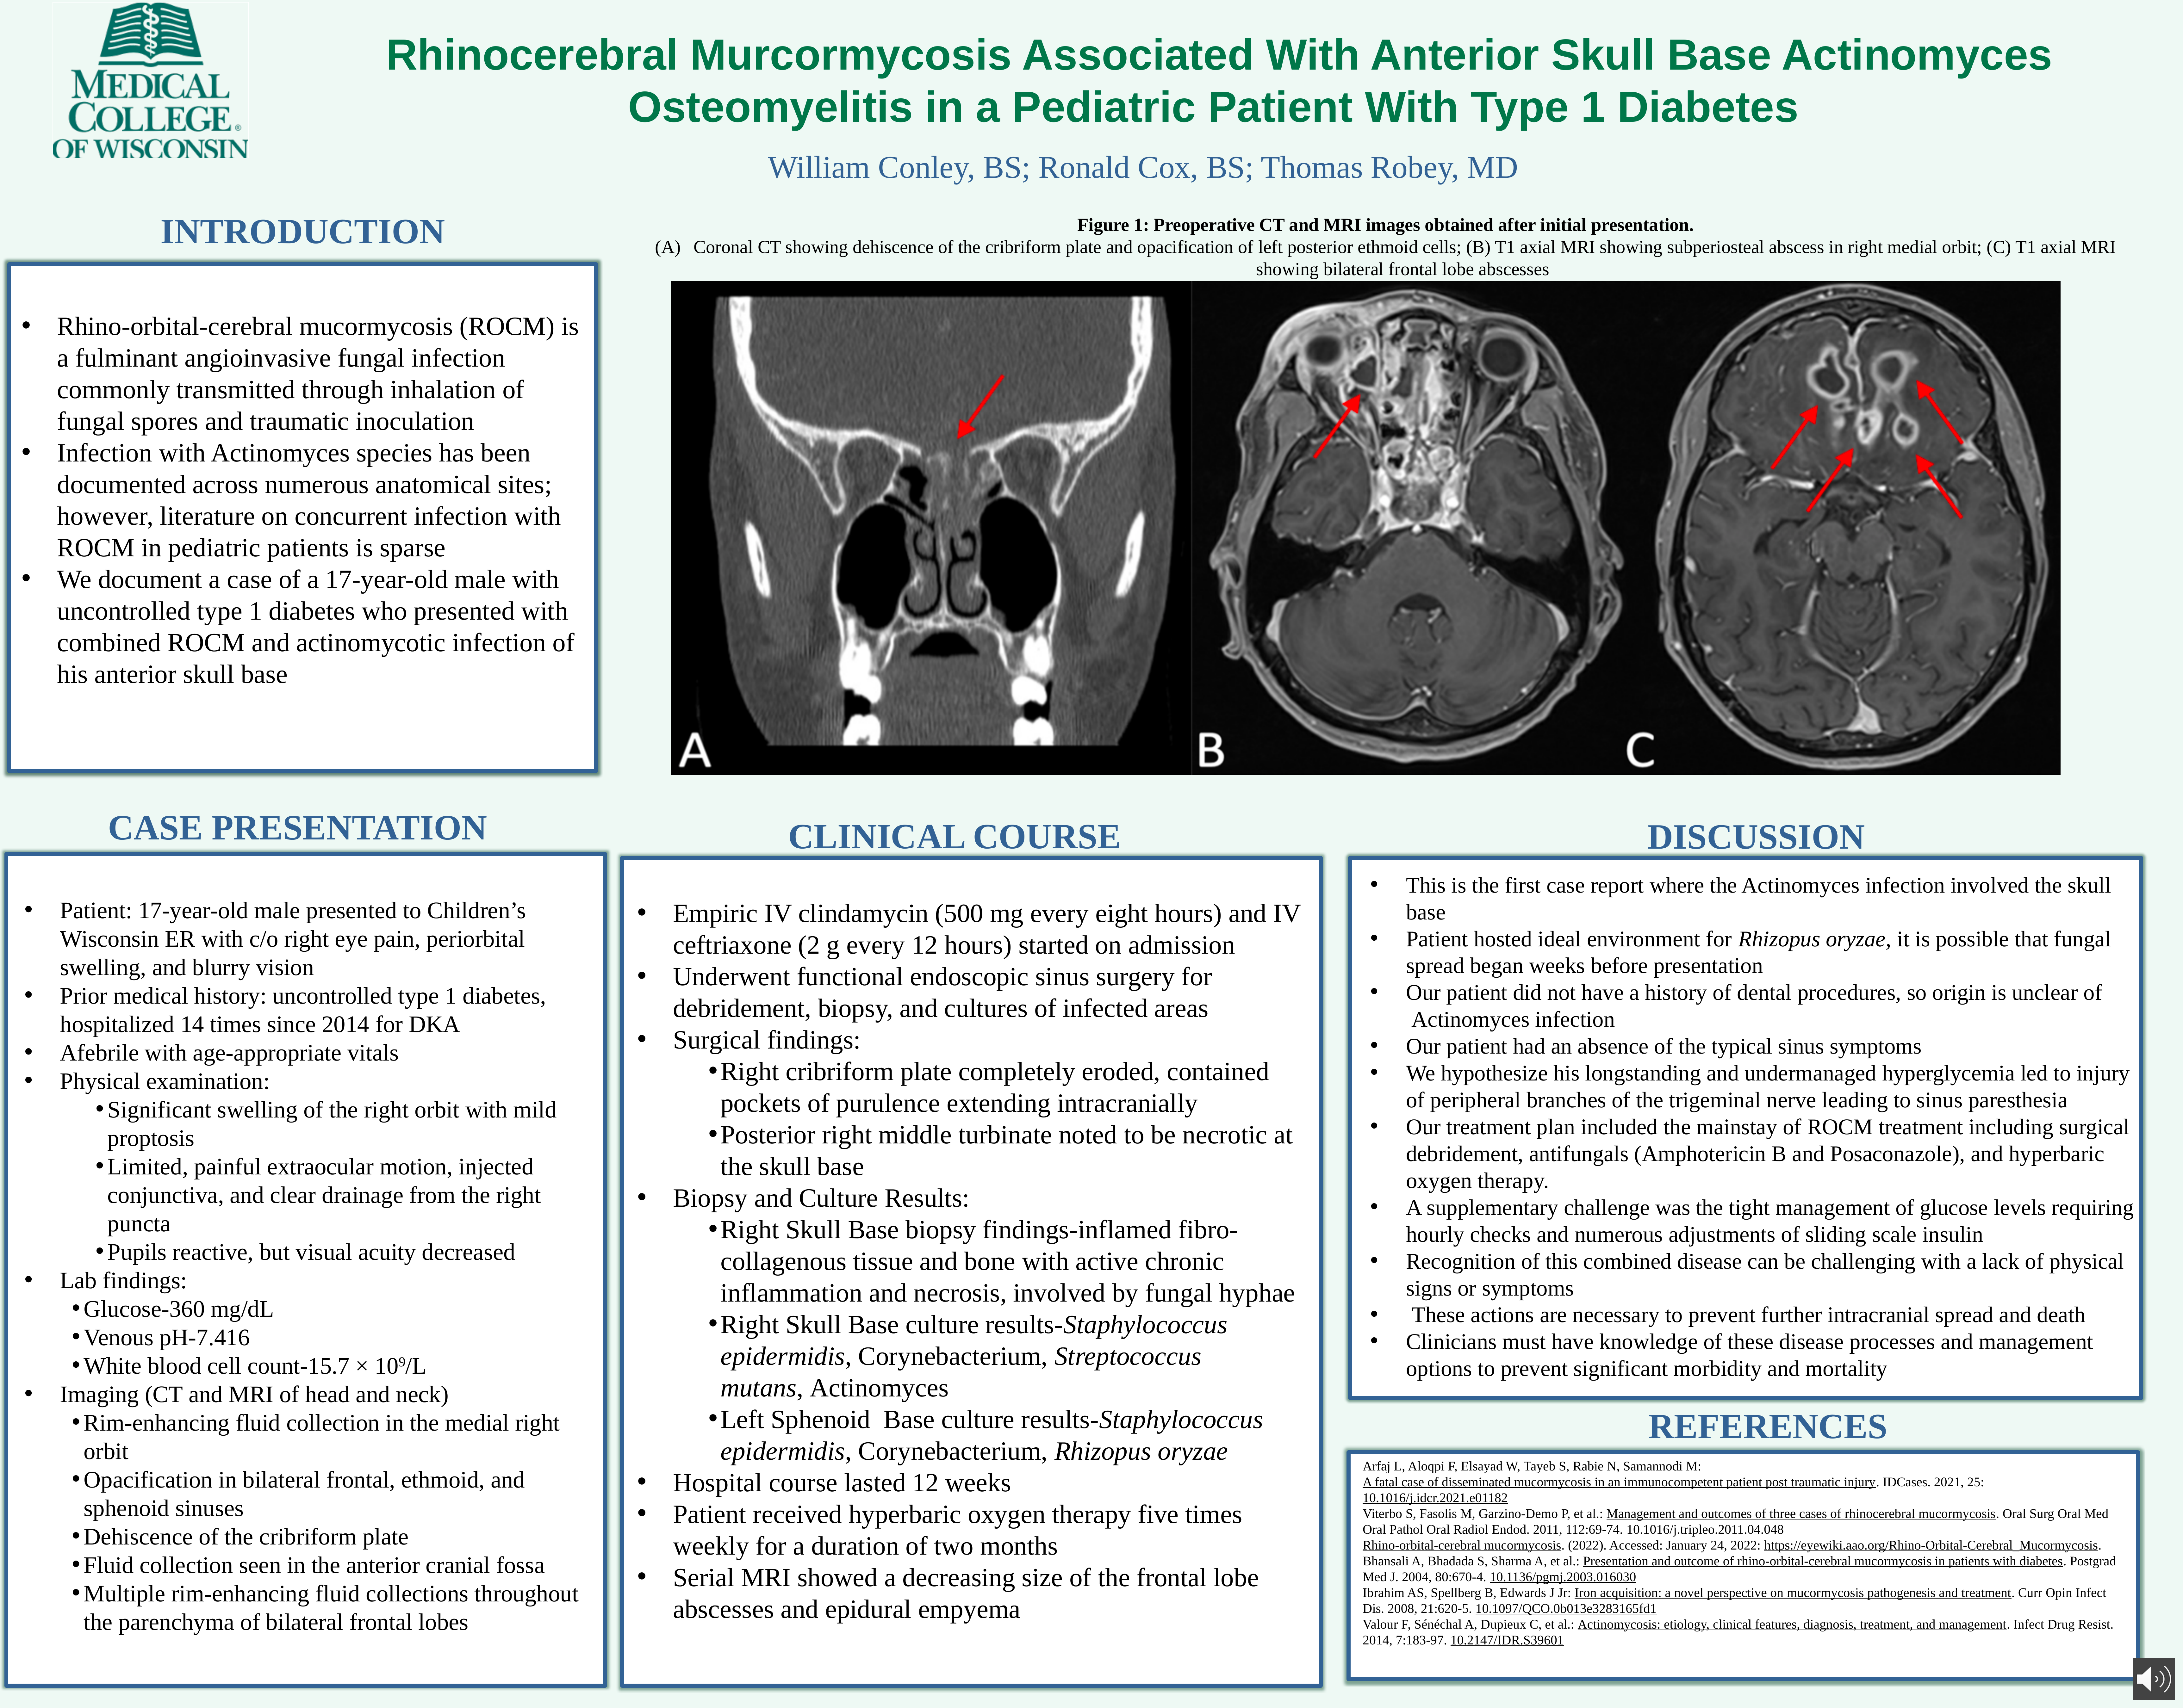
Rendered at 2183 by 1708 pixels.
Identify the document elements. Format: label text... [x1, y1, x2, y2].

text_box [1349, 857, 2142, 1399]
text_box REFERENCES [1644, 1410, 1921, 1448]
text_box Patient: 17-year-old male presented to Children’s Wisconsin ER with c/o right eye pain, periorbital swelling, and blurry vision Prior medical history: uncontrolled type 1 diabetes, hospitalized 14 times since 2014 for DKA Afebrile with age-appropriate vitals Physical examination: Significant swelling of the right orbit with mild proptosis Limited, painful extraocular motion, injected conjunctiva, and clear drainage from the right puncta Pupils reactive, but visual acuity decreased Lab findings: Glucose-360 mg/dL Venous pH-7.416 White blood cell count-15.7 × 109/L Imaging (CT and MRI of head and neck) Rim-enhancing fluid collection in the medial right orbit Opacification in bilateral frontal, ethmoid, and sphenoid sinuses Dehiscence of the cribriform plate Fluid collection seen in the anterior cranial fossa Multiple rim-enhancing fluid collections throughout the parenchyma of bilateral frontal lobes [20, 892, 601, 1708]
text_box Empiric IV clindamycin (500 mg every eight hours) and IV ceftriaxone (2 g every 12 hours) started on admission Underwent functional endoscopic sinus surgery for debridement, biopsy, and cultures of infected areas Surgical findings: Right cribriform plate completely eroded, contained pockets of purulence extending intracranially Posterior right middle turbinate noted to be necrotic at the skull base Biopsy and Culture Results: Right Skull Base biopsy findings-inflamed fibro-collagenous tissue and bone with active chronic inflammation and necrosis, involved by fungal hyphae Right Skull Base culture results-Staphylococcus epidermidis, Corynebacterium, Streptococcus mutans, Actinomyces Left Sphenoid Base culture results-Staphylococcus epidermidis, Corynebacterium, Rhizopus oryzae Hospital course lasted 12 weeks Patient received hyperbaric oxygen therapy five times weekly for a duration of two months Serial MRI showed a decreasing size of the frontal lobe abscesses and epidural empyema [632, 894, 1328, 1708]
text_box CLINICAL COURSE [783, 810, 1194, 858]
text_box William Conley, BS; Ronald Cox, BS; Thomas Robey, MD [209, 142, 2077, 189]
text_box [9, 263, 597, 772]
text_box [6, 853, 606, 1686]
text_box This is the first case report where the Actinomyces infection involved the skull base Patient hosted ideal environment for Rhizopus oryzae, it is possible that fungal spread began weeks before presentation Our patient did not have a history of dental procedures, so origin is unclear of Actinomyces infection Our patient had an absence of the typical sinus symptoms We hypothesize his longstanding and undermanaged hyperglycemia led to injury of peripheral branches of the trigeminal nerve leading to sinus paresthesia Our treatment plan included the mainstay of ROCM treatment including surgical debridement, antifungals (Amphotericin B and Posaconazole), and hyperbaric oxygen therapy. A supplementary challenge was the tight management of glucose levels requiring hourly checks and numerous adjustments of sliding scale insulin Recognition of this combined disease can be challenging with a lack of physical signs or symptoms These actions are necessary to prevent further intracranial spread and death Clinicians must have knowledge of these disease processes and management options to prevent significant morbidity and mortality [1365, 868, 2141, 1410]
text_box Figure 1: Preoperative CT and MRI images obtained after initial presentation. Coronal CT showing dehiscence of the cribriform plate and opacification of left posterior ethmoid cells; (B) T1 axial MRI showing subperiosteal abscess in right medial orbit; (C) T1 axial MRI showing bilateral frontal lobe abscesses [618, 210, 2154, 304]
text_box CASE PRESENTATION [103, 801, 514, 849]
text_box Arfaj L, Aloqpi F, Elsayad W, Tayeb S, Rabie N, Samannodi M: A fatal case of disseminated mucormycosis in an immunocompetent patient post traumatic injury. IDCases. 2021, 25:10.1016/j.idcr.2021.e01182 Viterbo S, Fasolis M, Garzino-Demo P, et al.: Management and outcomes of three cases of rhinocerebral mucormycosis. Oral Surg Oral Med Oral Pathol Oral Radiol Endod. 2011, 112:69-74. 10.1016/j.tripleo.2011.04.048 Rhino-orbital-cerebral mucormycosis. (2022). Accessed: January 24, 2022: https://eyewiki.aao.org/Rhino-Orbital-Cerebral_Mucormycosis. Bhansali A, Bhadada S, Sharma A, et al.: Presentation and outcome of rhino-orbital-cerebral mucormycosis in patients with diabetes. Postgrad Med J. 2004, 80:670-4. 10.1136/pgmj.2003.016030 Ibrahim AS, Spellberg B, Edwards J Jr: Iron acquisition: a novel perspective on mucormycosis pathogenesis and treatment. Curr Opin Infect Dis. 2008, 21:620-5. 10.1097/QCO.0b013e3283165fd1 Valour F, Sénéchal A, Dupieux C, et al.: Actinomycosis: etiology, clinical features, diagnosis, treatment, and management. Infect Drug Resist. 2014, 7:183-97. 10.2147/IDR.S39601 [1358, 1455, 2133, 1672]
text_box Rhinocerebral Murcormycosis Associated With Anterior Skull Base Actinomyces Osteomyelitis in a Pediatric Patient With Type 1 Diabetes [328, 22, 2112, 135]
picture [53, 2, 249, 158]
text_box [2133, 1463, 2144, 1490]
picture [2133, 1658, 2175, 1700]
text_box DISCUSSION [1643, 811, 1883, 858]
text_box INTRODUCTION [156, 205, 483, 253]
text_box [1348, 1452, 2138, 1680]
text_box [621, 857, 1322, 1686]
text_box Rhino-orbital-cerebral mucormycosis (ROCM) is a fulminant angioinvasive fungal infection commonly transmitted through inhalation of fungal spores and traumatic inoculation Infection with Actinomyces species has been documented across numerous anatomical sites; however, literature on concurrent infection with ROCM in pediatric patients is sparse We document a case of a 17-year-old male with uncontrolled type 1 diabetes who presented with combined ROCM and actinomycotic infection of his anterior skull base [17, 306, 593, 825]
picture [671, 281, 2061, 775]
